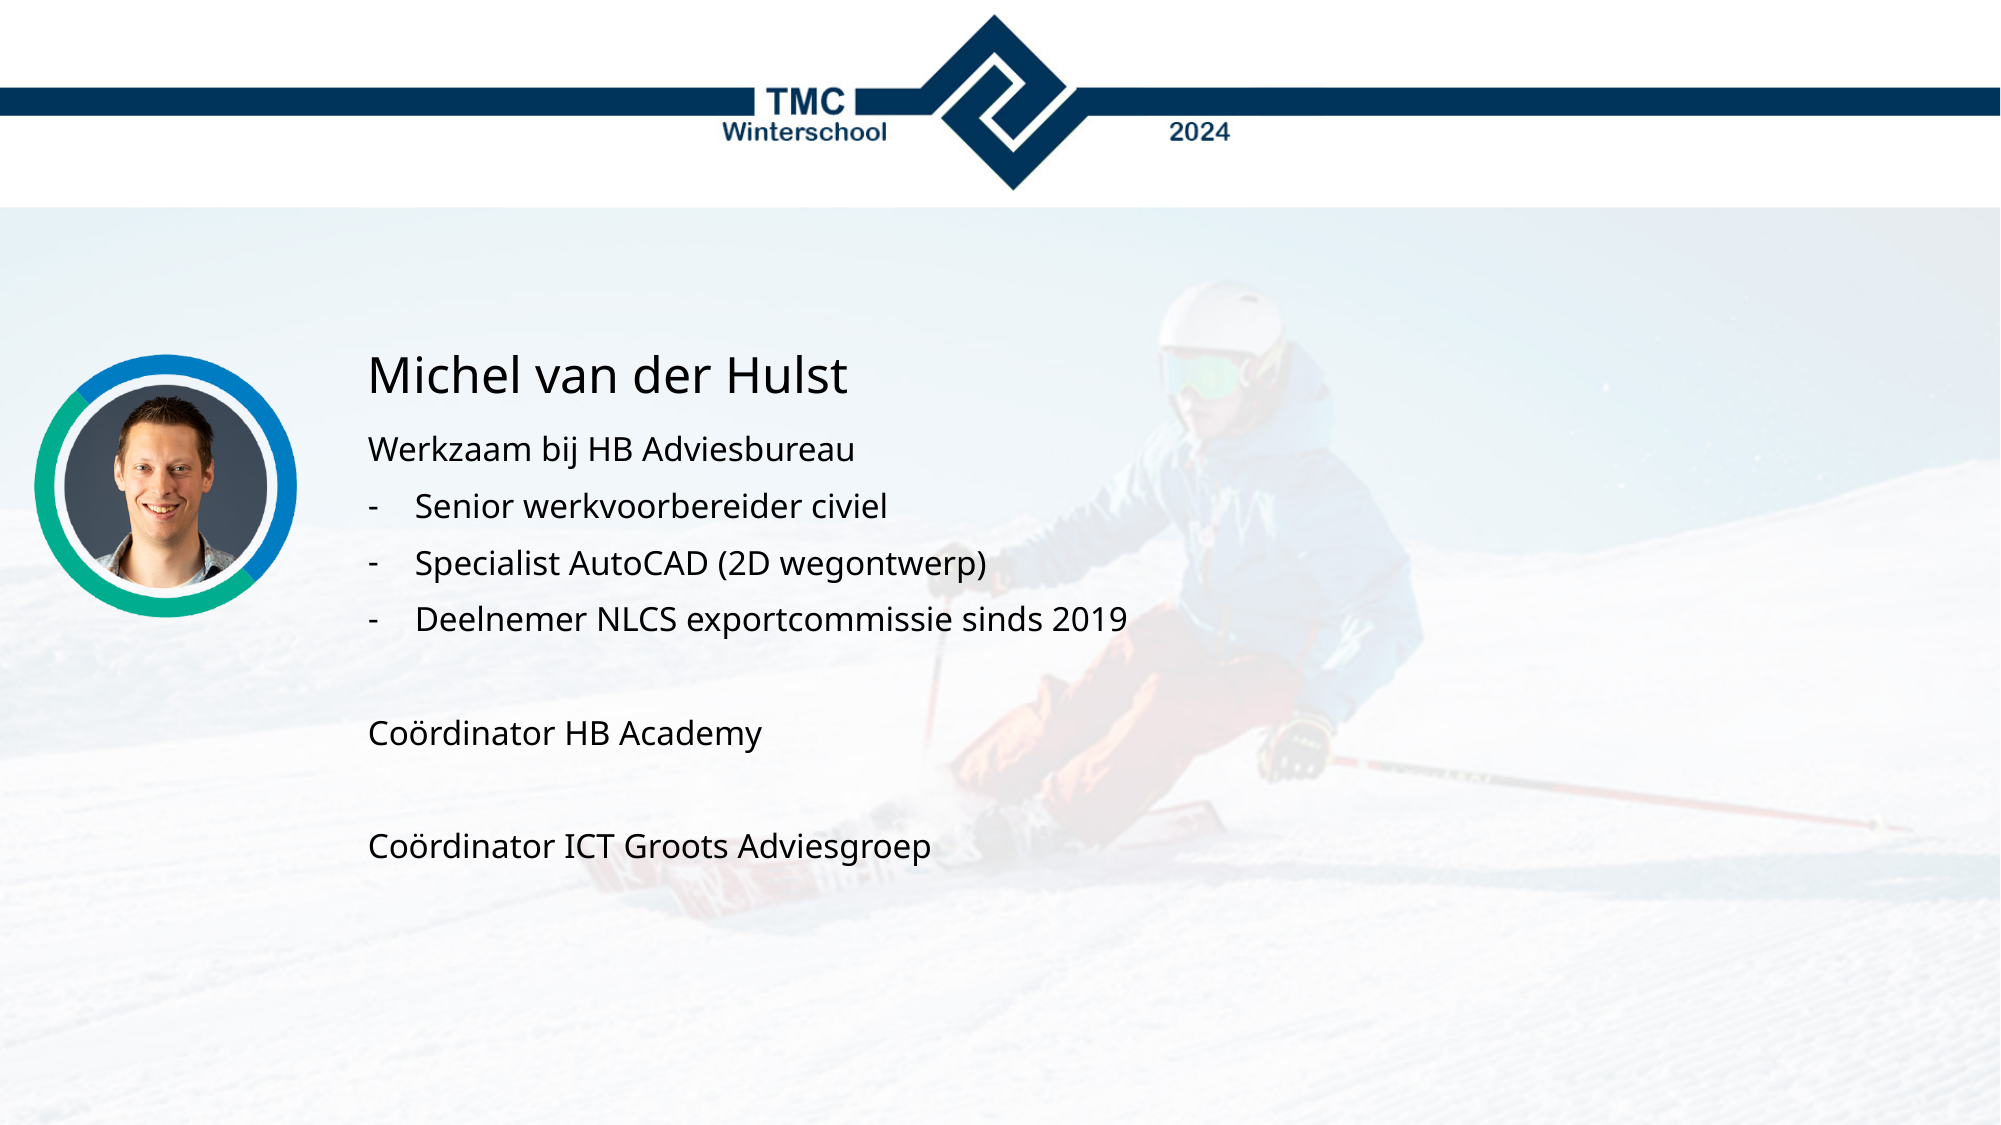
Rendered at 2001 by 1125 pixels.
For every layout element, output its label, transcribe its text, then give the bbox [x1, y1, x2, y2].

picture [0, 0, 2001, 1125]
title Michel van der Hulst [352, 333, 1647, 412]
list Werkzaam bij HB Adviesbureau Senior werkvoorbereider civiel Specialist AutoCAD (2D wegontwerp) Deelnemer NLCS exportcommissie sinds 2019 Coördinator HB Academy Coördinator ICT Groots Adviesgroep [352, 425, 1487, 986]
